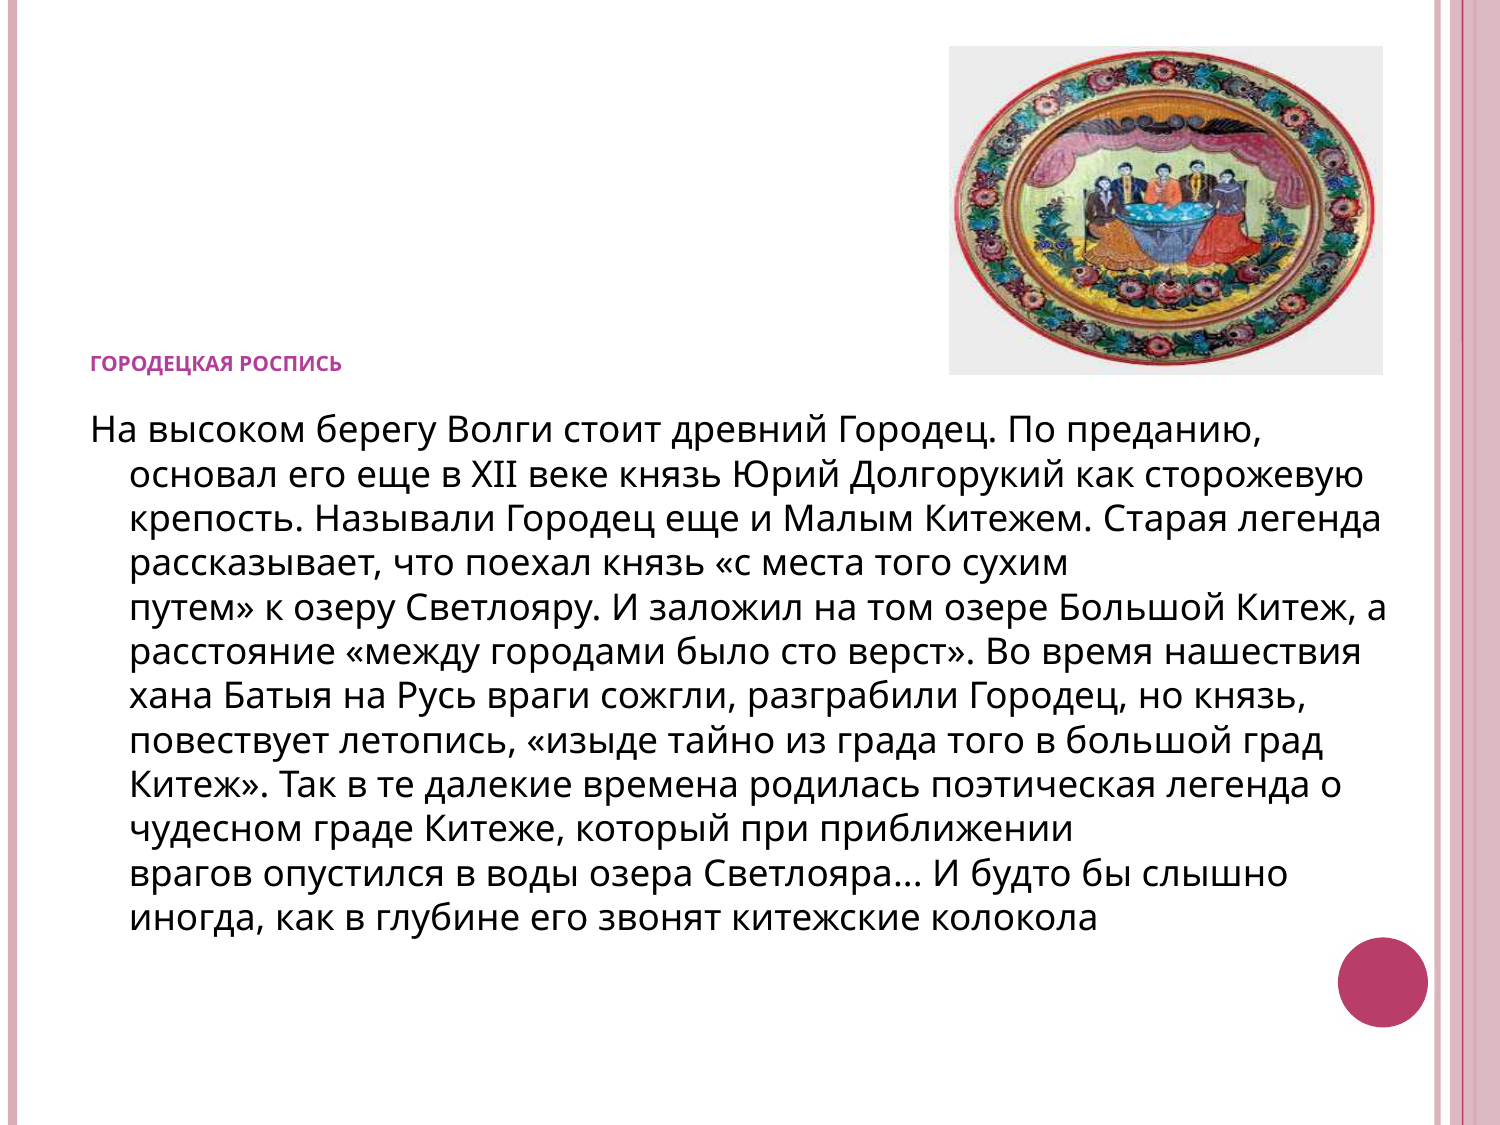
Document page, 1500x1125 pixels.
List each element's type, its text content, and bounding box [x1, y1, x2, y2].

picture [948, 46, 1384, 376]
list На высоком берегу Волги стоит древний Городец. По преданию, основал его еще в XII веке князь Юрий Долгорукий как сторожевую крепость. Называли Городец еще и Малым Китежем. Старая легенда рассказывает, что поехал князь «с места того сухим путем» к озеру Светлояру. И заложил на том озере Большой Китеж, а расстояние «между городами было сто верст». Во время нашествия хана Батыя на Русь враги сожгли, разграбили Городец, но князь, повествует летопись, «изыде тайно из града того в большой град Китеж». Так в те далекие времена родилась поэтическая легенда о чудесном граде Китеже, который при приближении врагов опустился в воды озера Светлояра... И будто бы слышно иногда, как в глубине его звонят китежские колокола [75, 398, 1425, 1032]
title Городецкая роспись [75, 140, 1425, 398]
